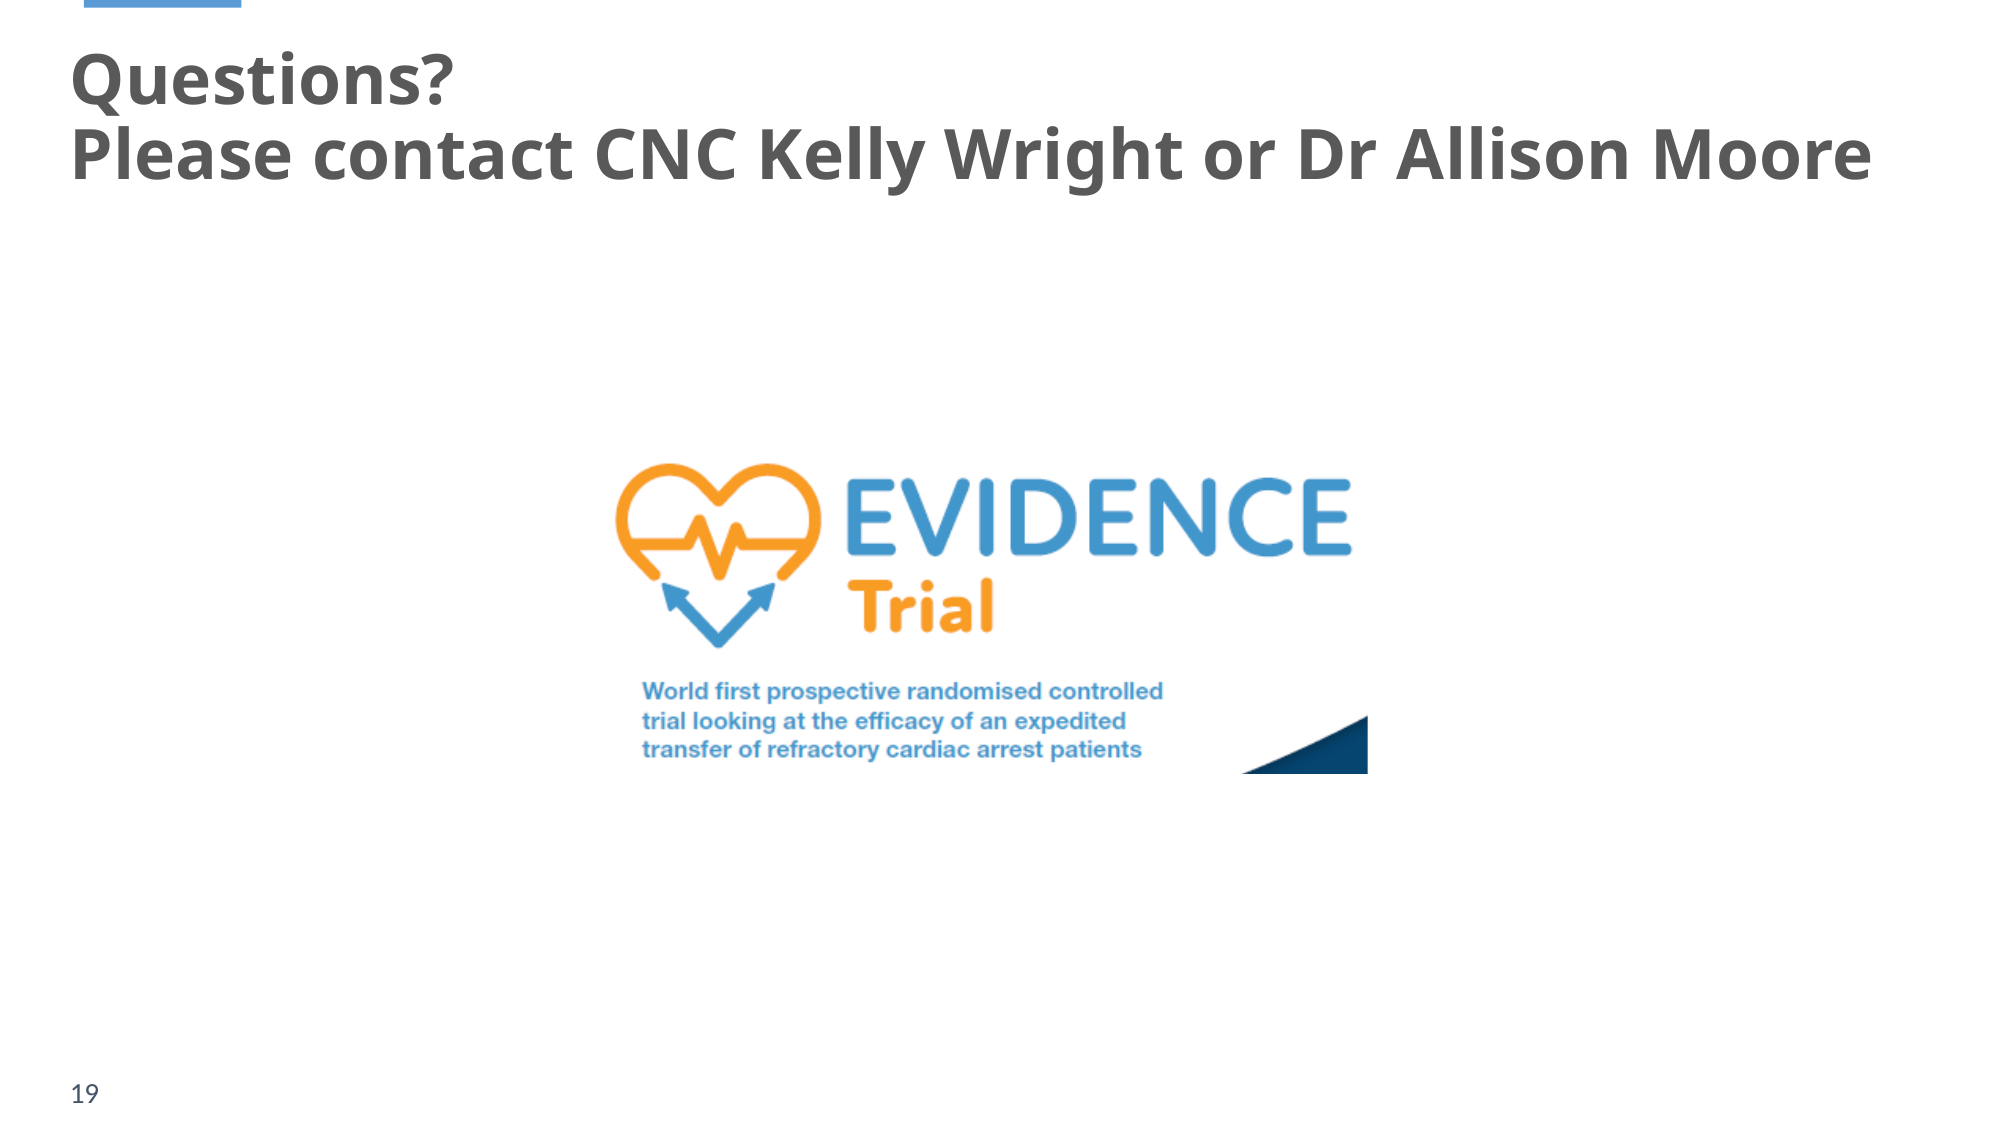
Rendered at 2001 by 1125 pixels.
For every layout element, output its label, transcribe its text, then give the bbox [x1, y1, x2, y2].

title Questions? Please contact CNC Kelly Wright or Dr Allison Moore [54, 26, 1898, 214]
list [584, 434, 1368, 774]
